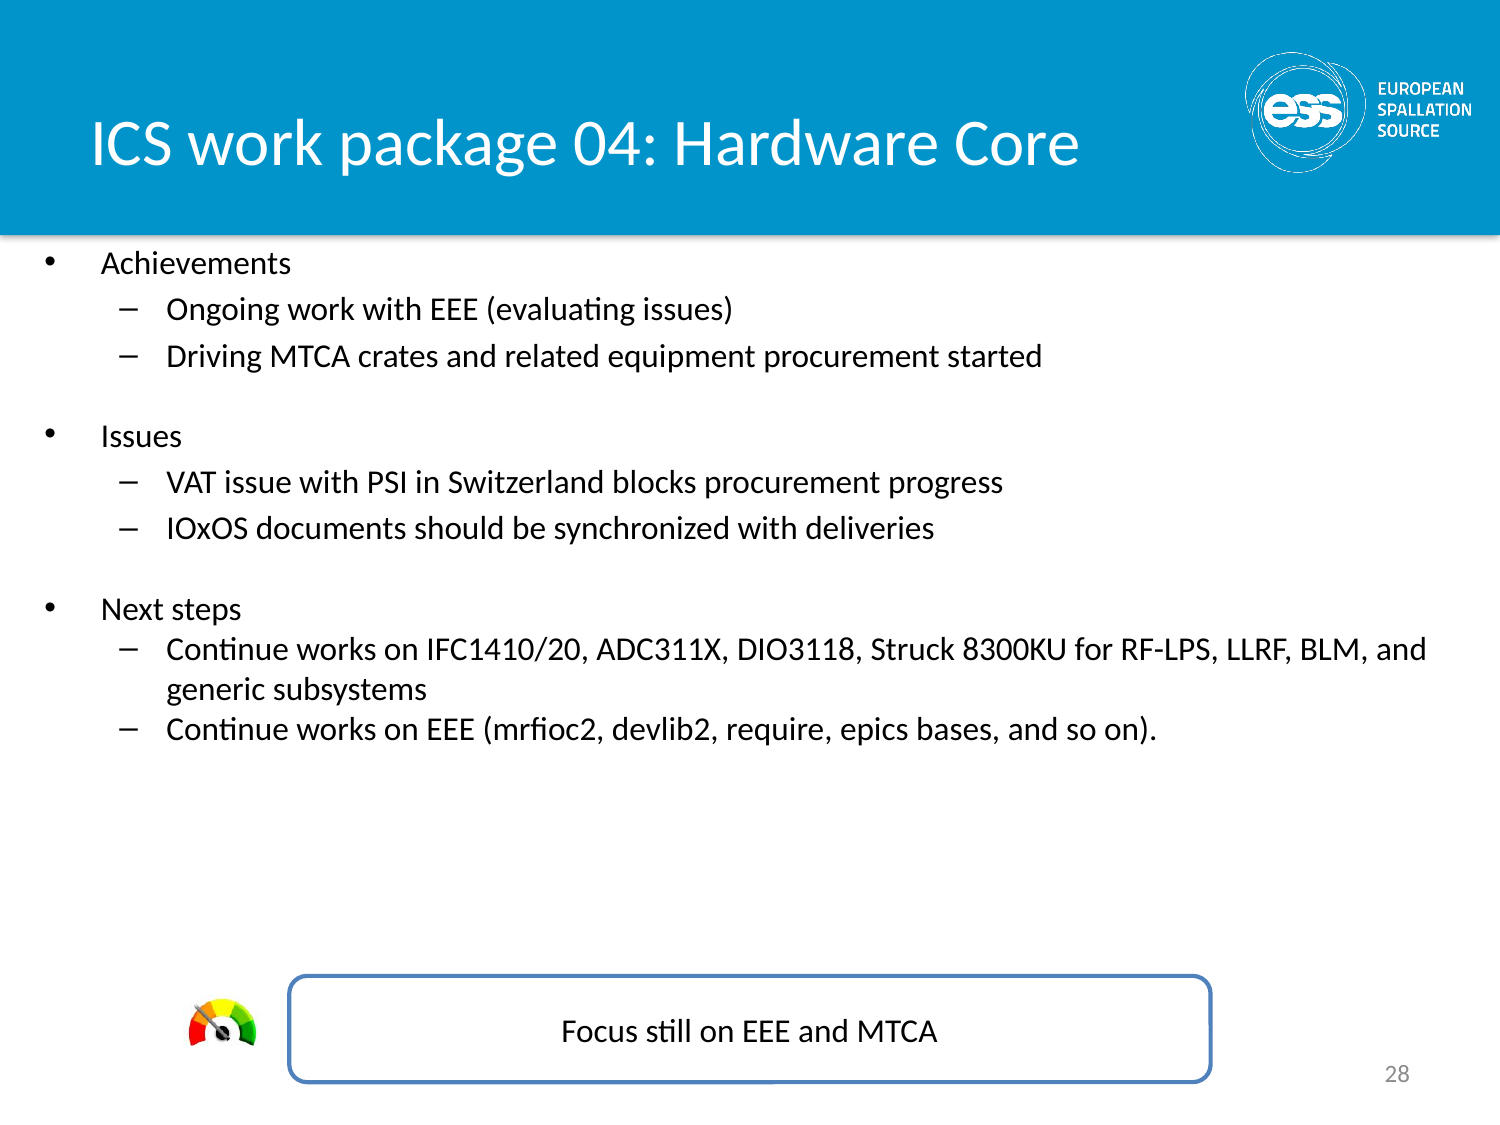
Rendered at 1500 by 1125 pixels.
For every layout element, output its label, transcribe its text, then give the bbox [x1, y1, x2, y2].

picture [1389, 104, 1393, 115]
picture [1423, 83, 1430, 94]
picture [1436, 104, 1444, 115]
picture [182, 994, 261, 1046]
picture [1400, 83, 1407, 94]
picture [1398, 109, 1406, 115]
picture [1454, 83, 1458, 94]
title ICS work package 04: Hardware Core [75, 45, 1247, 233]
picture [1432, 125, 1438, 136]
picture [1443, 86, 1450, 93]
text_box Achievements Ongoing work with EEE (evaluating issues) Driving MTCA crates and related equipment procurement started Issues VAT issue with PSI in Switzerland blocks procurement progress IOxOS documents should be synchronized with deliveries Next steps Continue works on IFC1410/20, ADC311X, DIO3118, Struck 8300KU for RF-LPS, LLRF, BLM, and generic subsystems Continue works on EEE (mrfioc2, devlib2, require, epics bases, and so on). [29, 233, 1459, 976]
picture [1409, 104, 1415, 115]
picture [1418, 104, 1423, 115]
picture [1422, 125, 1428, 134]
picture [1264, 94, 1342, 127]
text_box Focus still on EEE and MTCA [287, 976, 1213, 1085]
picture [1379, 83, 1385, 94]
slide_number 28 [1074, 1042, 1425, 1103]
